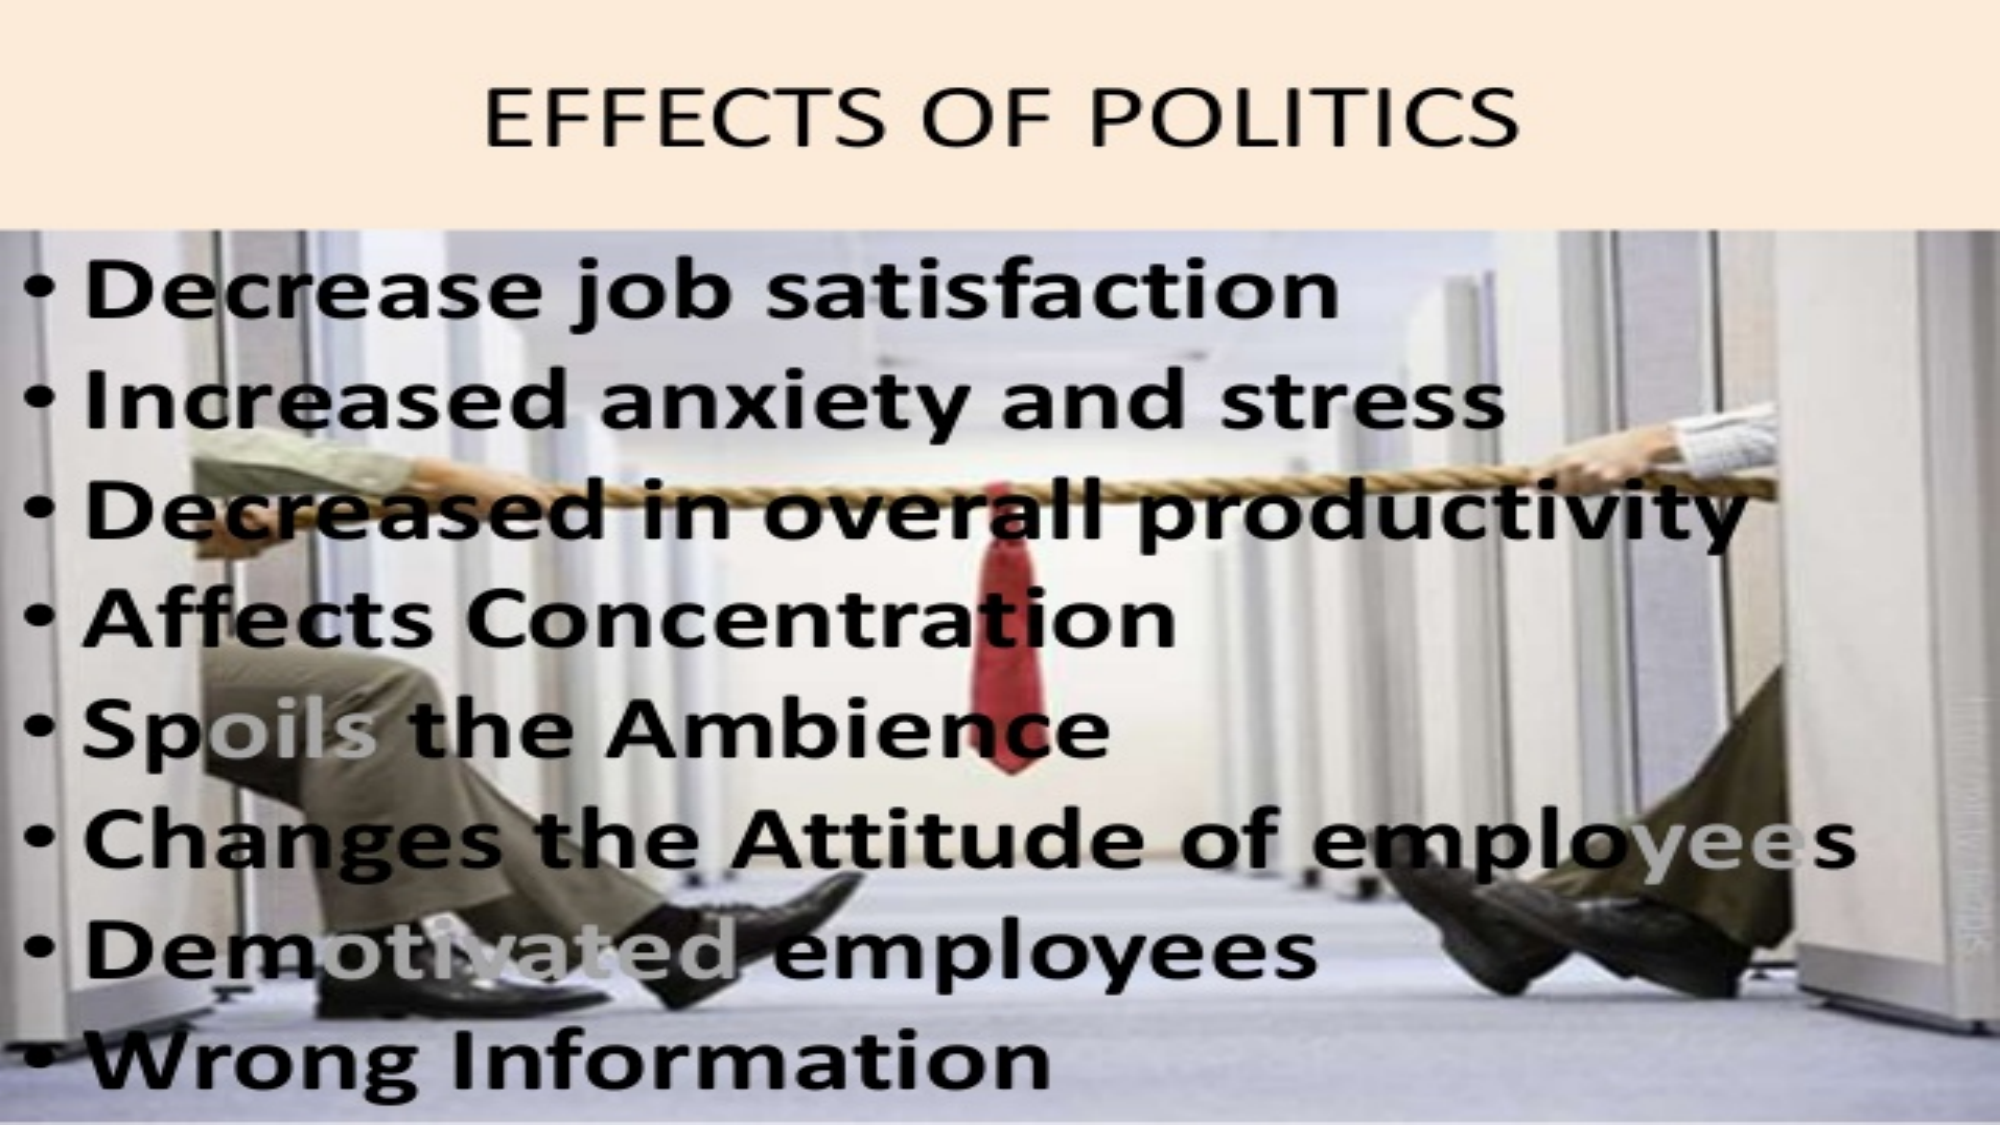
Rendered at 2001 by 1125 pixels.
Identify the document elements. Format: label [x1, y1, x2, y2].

list [0, 0, 2000, 1125]
